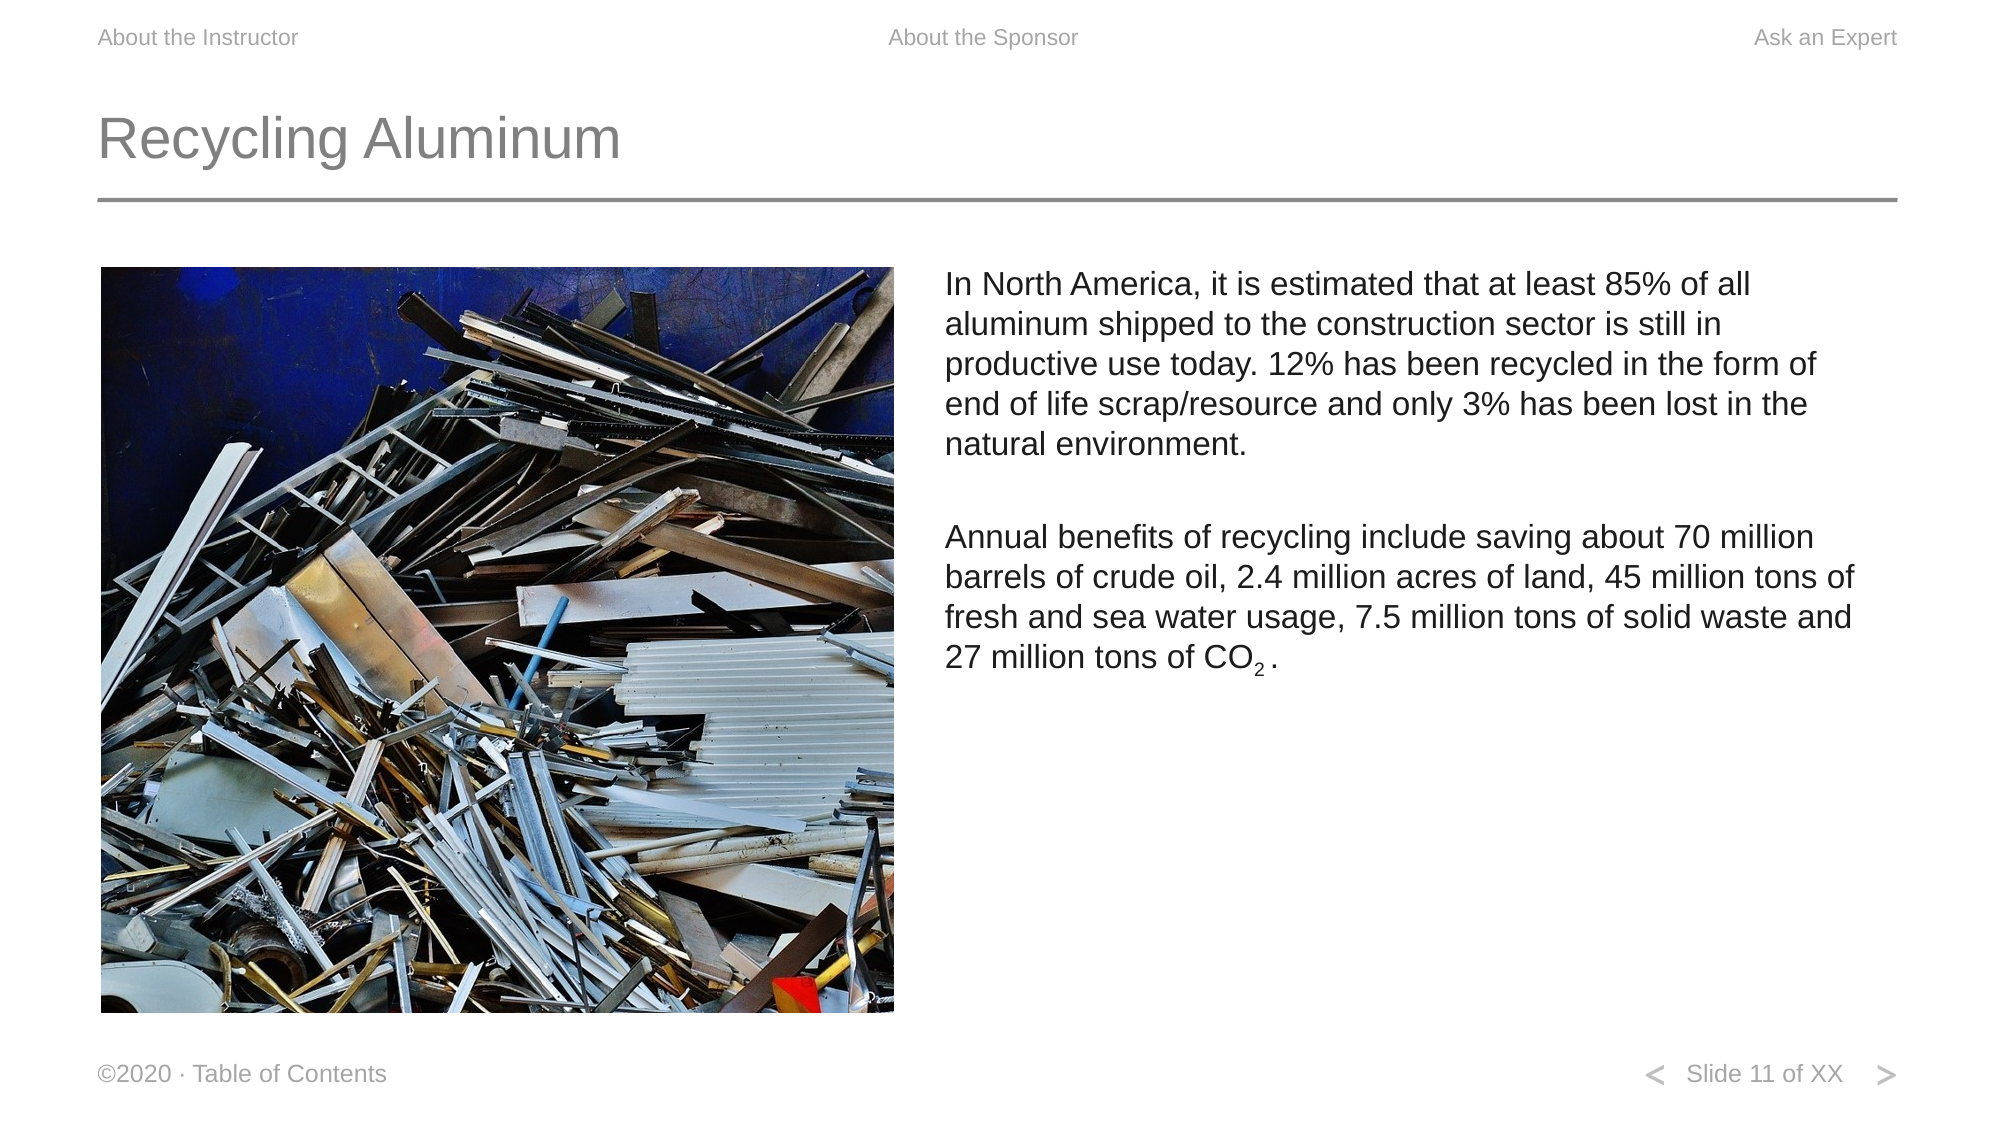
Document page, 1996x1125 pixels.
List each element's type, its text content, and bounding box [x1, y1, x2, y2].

picture [100, 267, 894, 1013]
list In North America, it is estimated that at least 85% of all aluminum shipped to the construction sector is still in productive use today. 12% has been recycled in the form of end of life scrap/resource and only 3% has been lost in the natural environment. Annual benefits of recycling include saving about 70 million barrels of crude oil, 2.4 million acres of land, 45 million tons of fresh and sea water usage, 7.5 million tons of solid waste and 27 million tons of CO2 . [899, 262, 1898, 1013]
title Recycling Aluminum [97, 82, 1898, 188]
